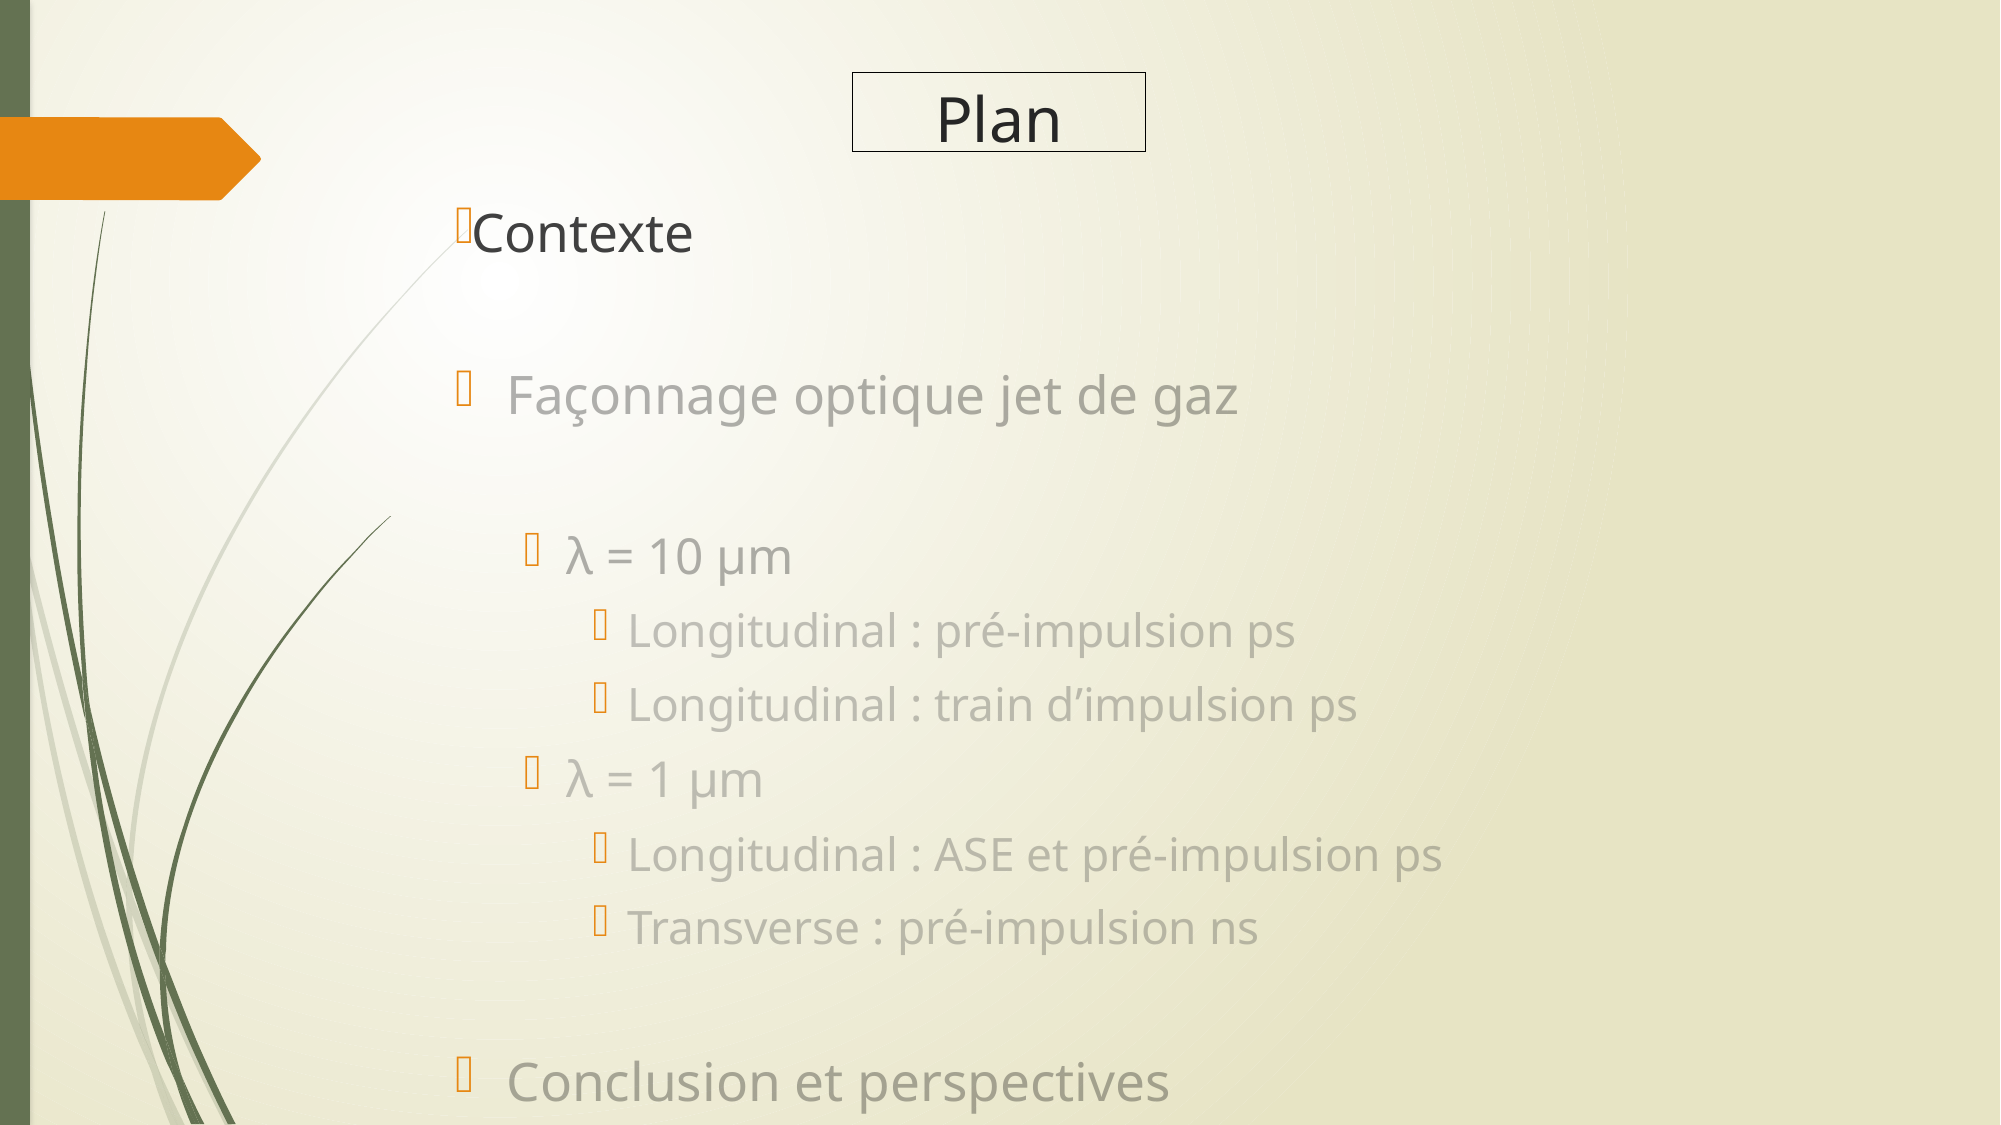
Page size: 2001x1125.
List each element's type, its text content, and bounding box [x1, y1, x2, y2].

list Contexte Façonnage optique jet de gaz λ = 10 µm Longitudinal : pré-impulsion ps Longitudinal : train d’impulsion ps λ = 1 µm Longitudinal : ASE et pré-impulsion ps Transverse : pré-impulsion ns Conclusion et perspectives [439, 191, 1695, 1125]
title Plan [852, 72, 1146, 152]
